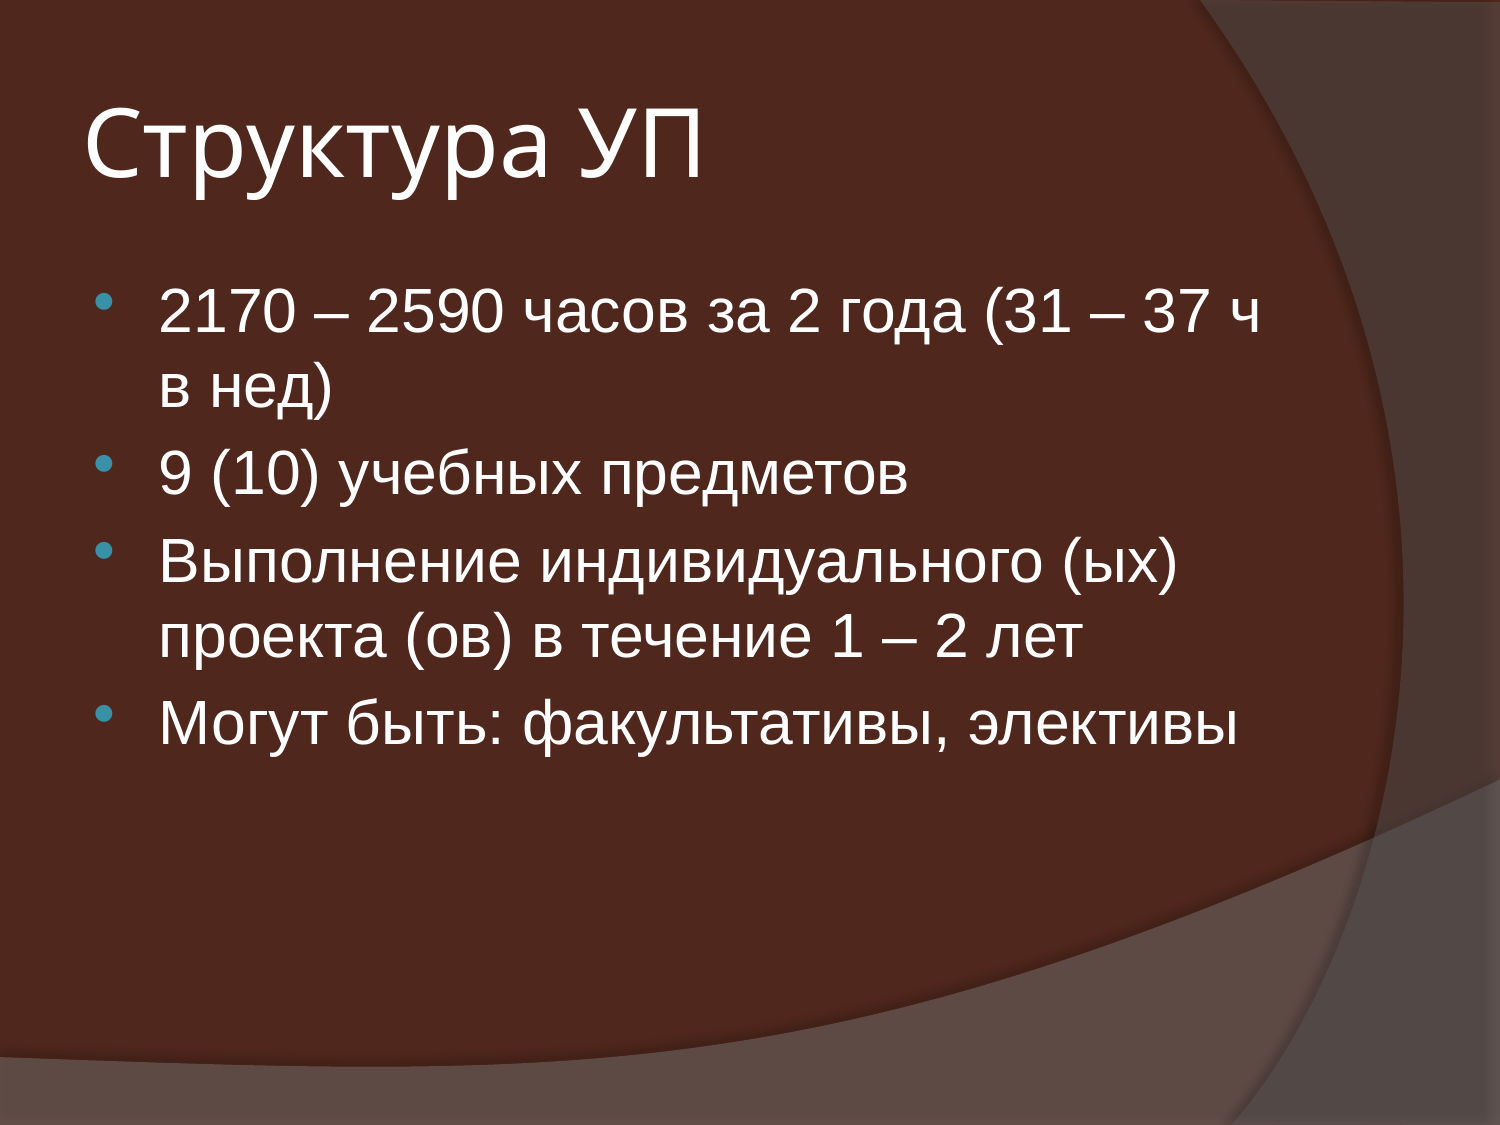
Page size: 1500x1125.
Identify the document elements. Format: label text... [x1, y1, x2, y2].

title Структура УП [75, 45, 1300, 233]
list 2170 – 2590 часов за 2 года (31 – 37 ч в нед) 9 (10) учебных предметов Выполнение индивидуального (ых) проекта (ов) в течение 1 – 2 лет Могут быть: факультативы, элективы [75, 262, 1300, 1005]
